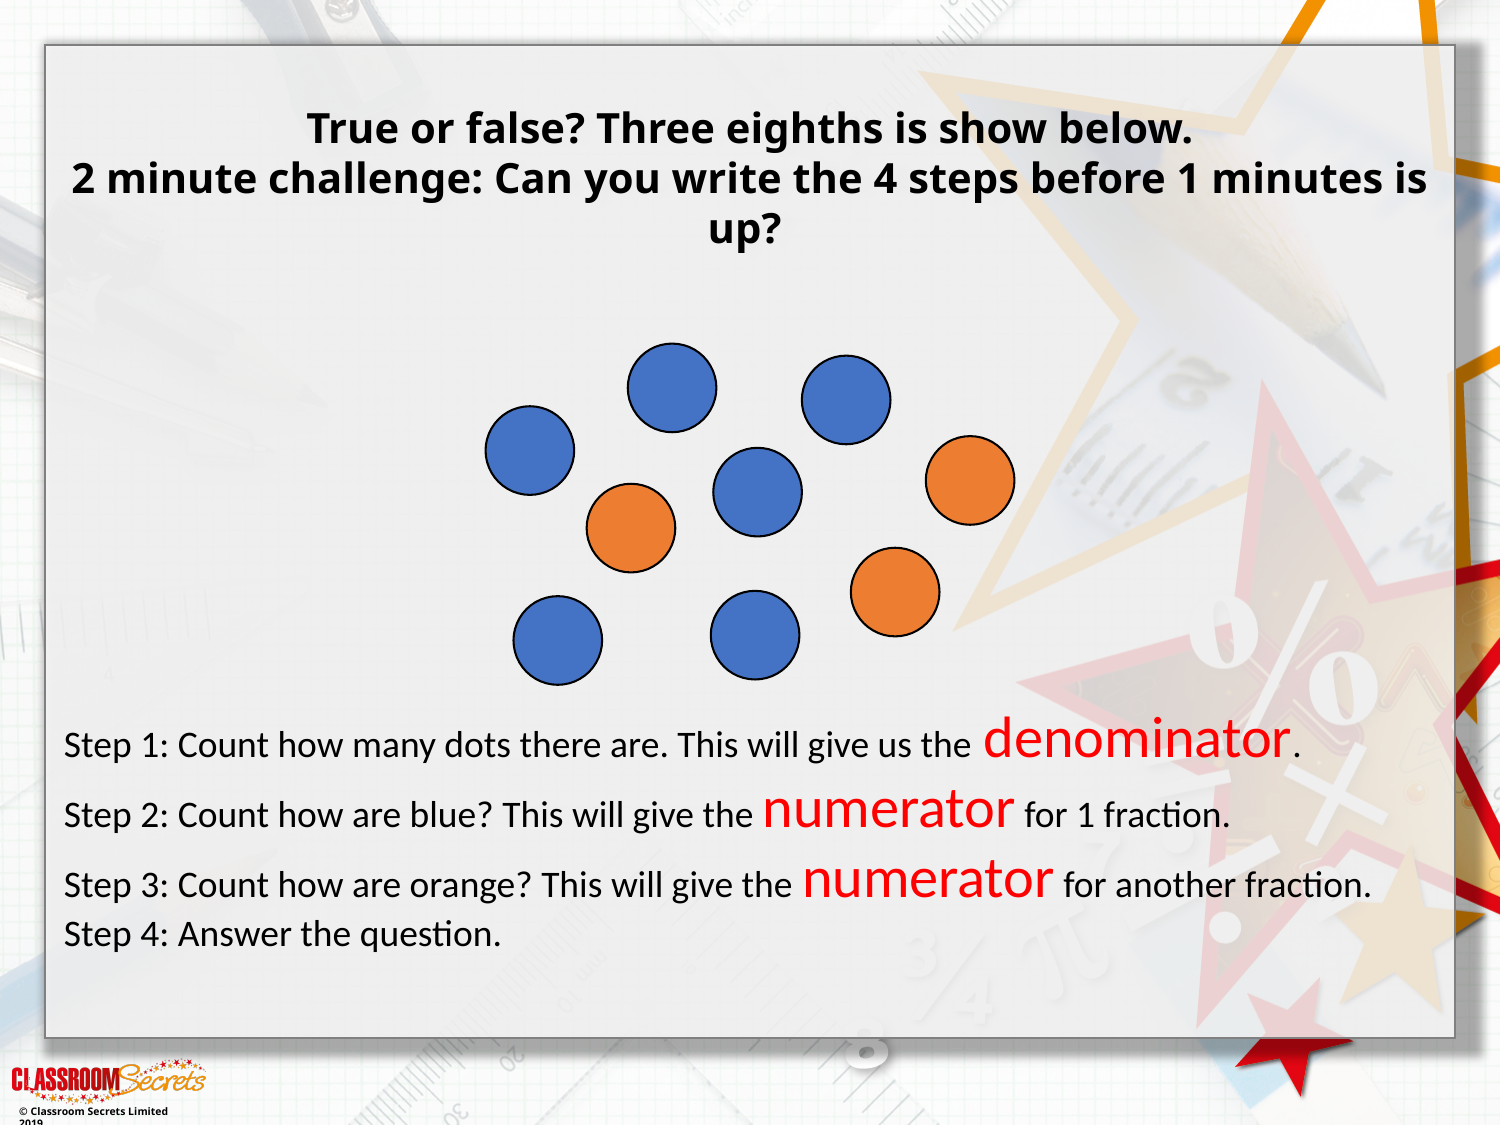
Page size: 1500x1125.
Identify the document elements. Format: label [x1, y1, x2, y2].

text_box [485, 343, 1015, 685]
picture [0, 0, 1500, 1125]
